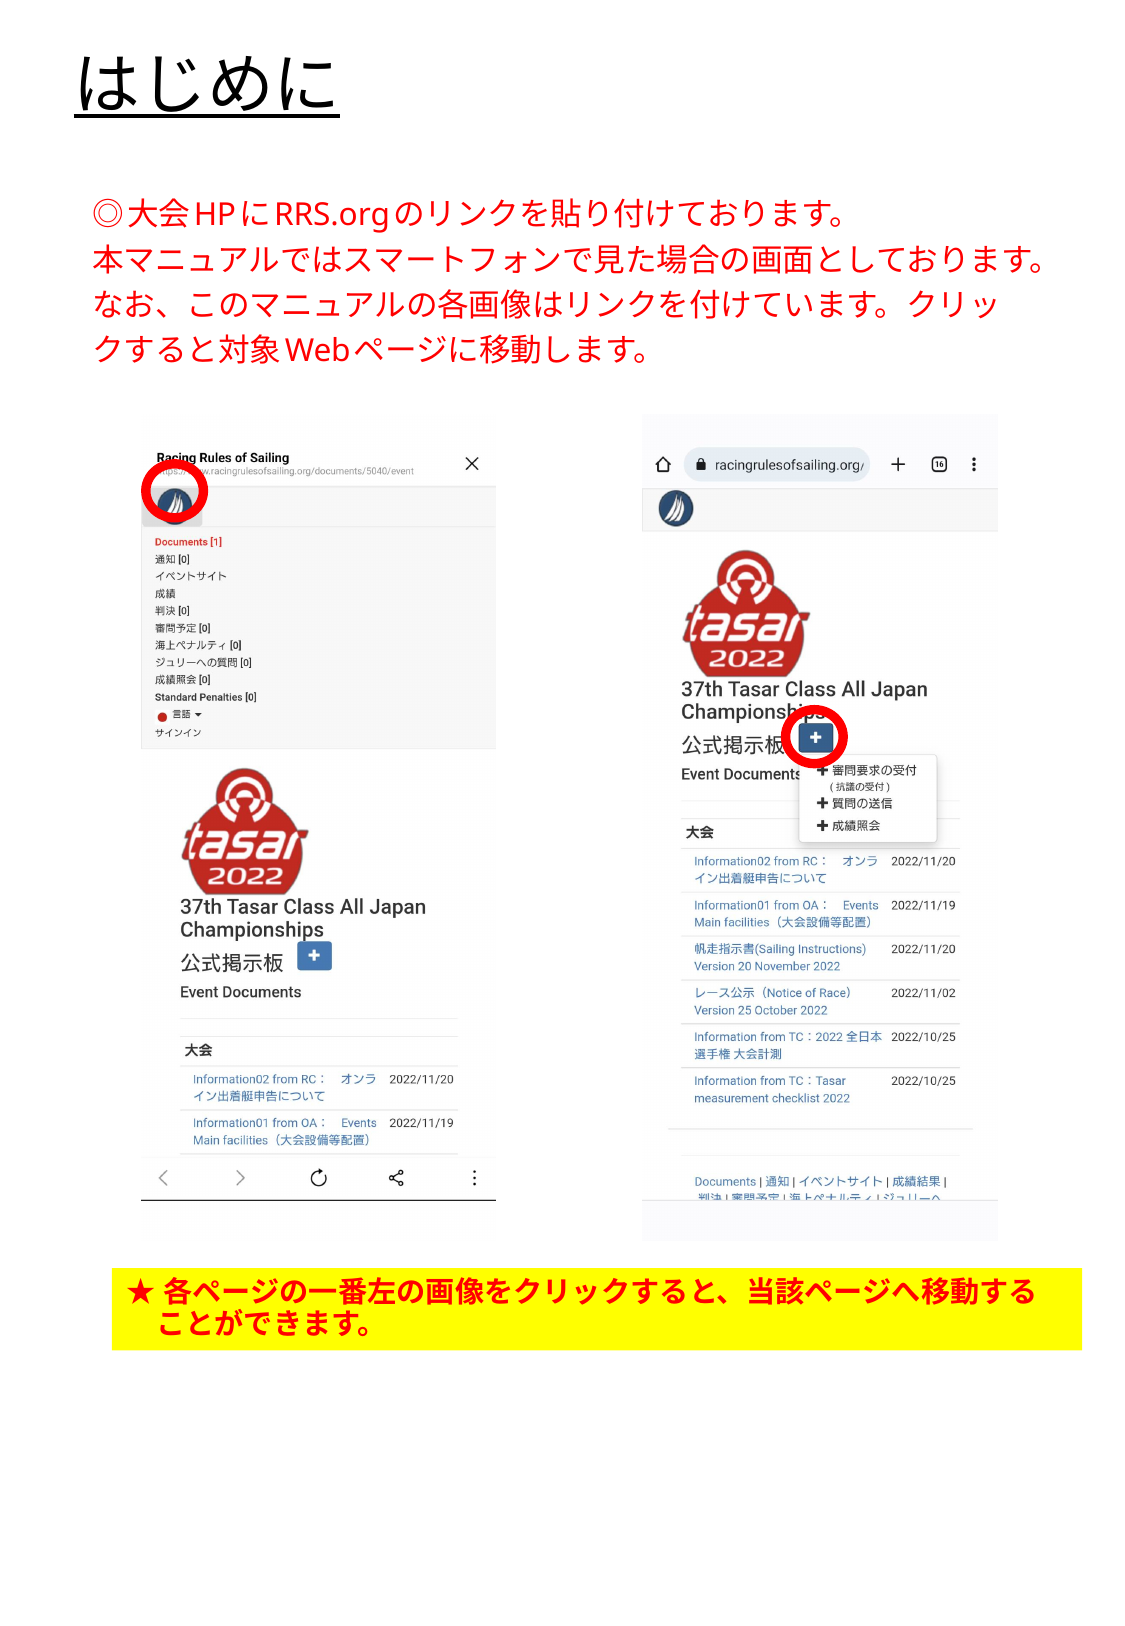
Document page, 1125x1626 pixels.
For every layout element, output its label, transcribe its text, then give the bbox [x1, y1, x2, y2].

picture [642, 414, 998, 1241]
picture [141, 414, 496, 1241]
text_box [600, 265, 1086, 1539]
text_box ★各ページの一番左の画像をクリックすると、当該ページへ移動する ことができます。 [111, 1268, 1083, 1351]
text_box ◎大会HPにRRS.orgのリンクを貼り付けております。 本マニュアルではスマートフォンで見た場合の画面としております。 なお、このマニュアルの各画像はリンクを付けています。クリックすると対象Webページに移動します。 [77, 170, 1048, 384]
text_box はじめに [58, 47, 520, 177]
